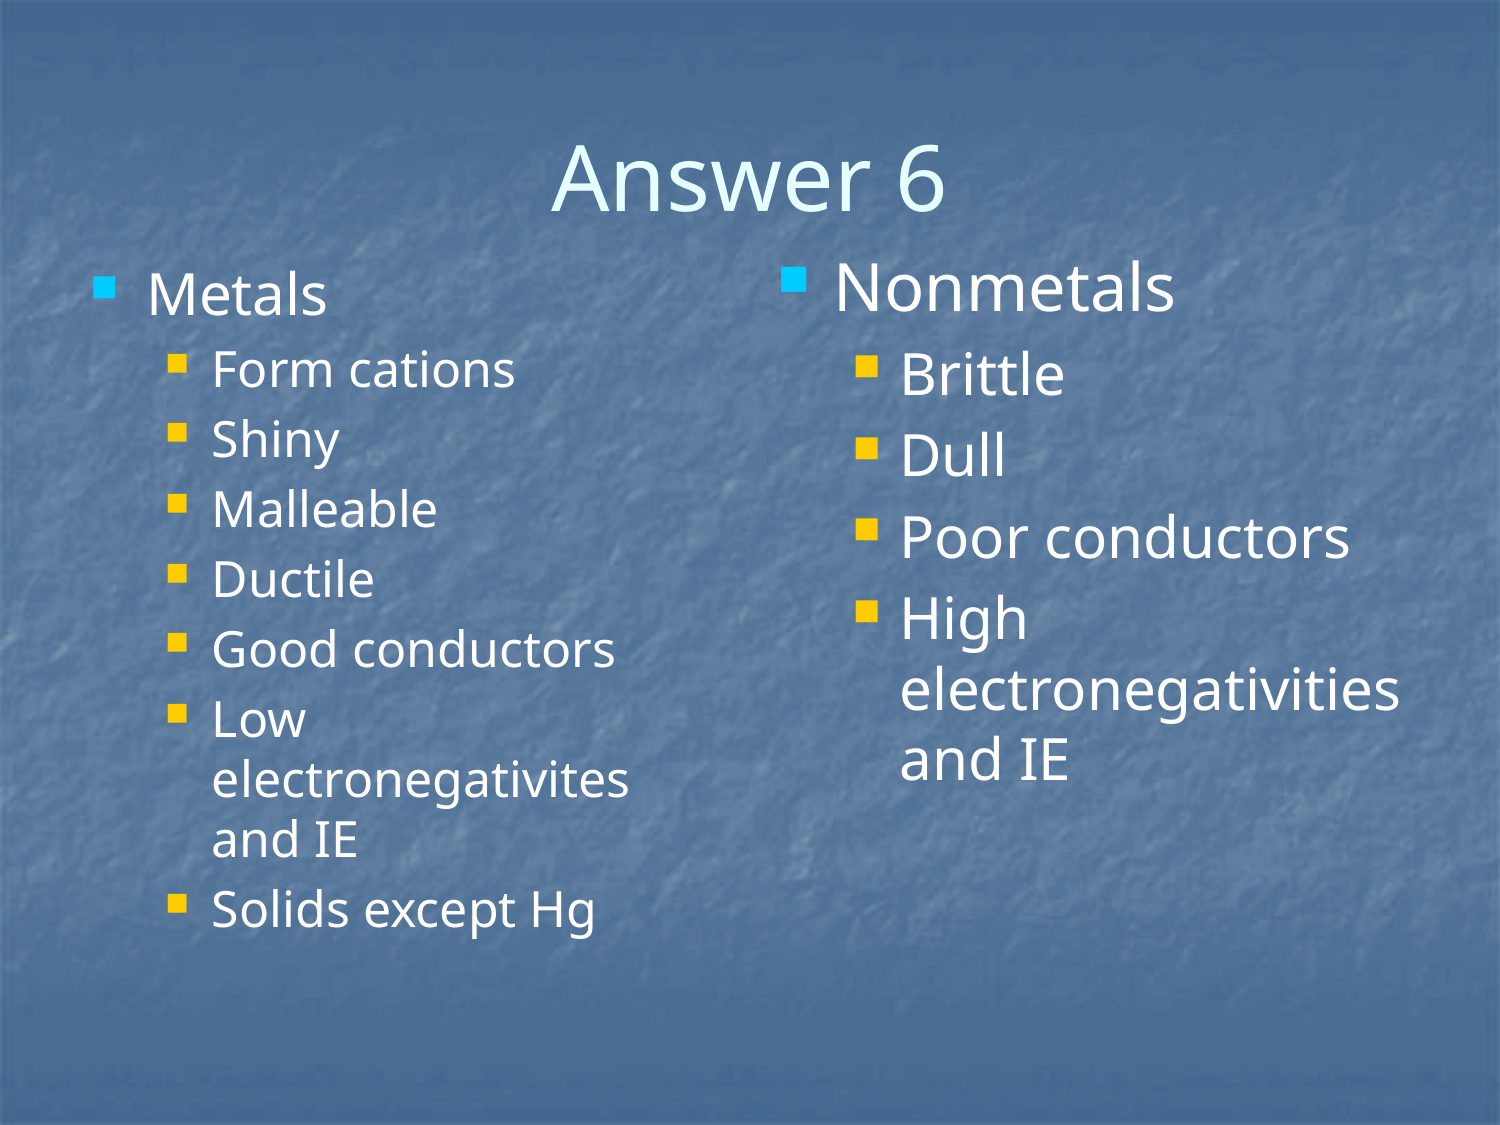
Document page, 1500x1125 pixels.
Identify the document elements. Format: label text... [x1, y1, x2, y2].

list Metals Form cations Shiny Malleable Ductile Good conductors Low electronegativites and IE Solids except Hg [75, 249, 738, 1000]
list Nonmetals Brittle Dull Poor conductors High electronegativities and IE [762, 237, 1425, 1000]
title Answer 6 [75, 62, 1425, 288]
